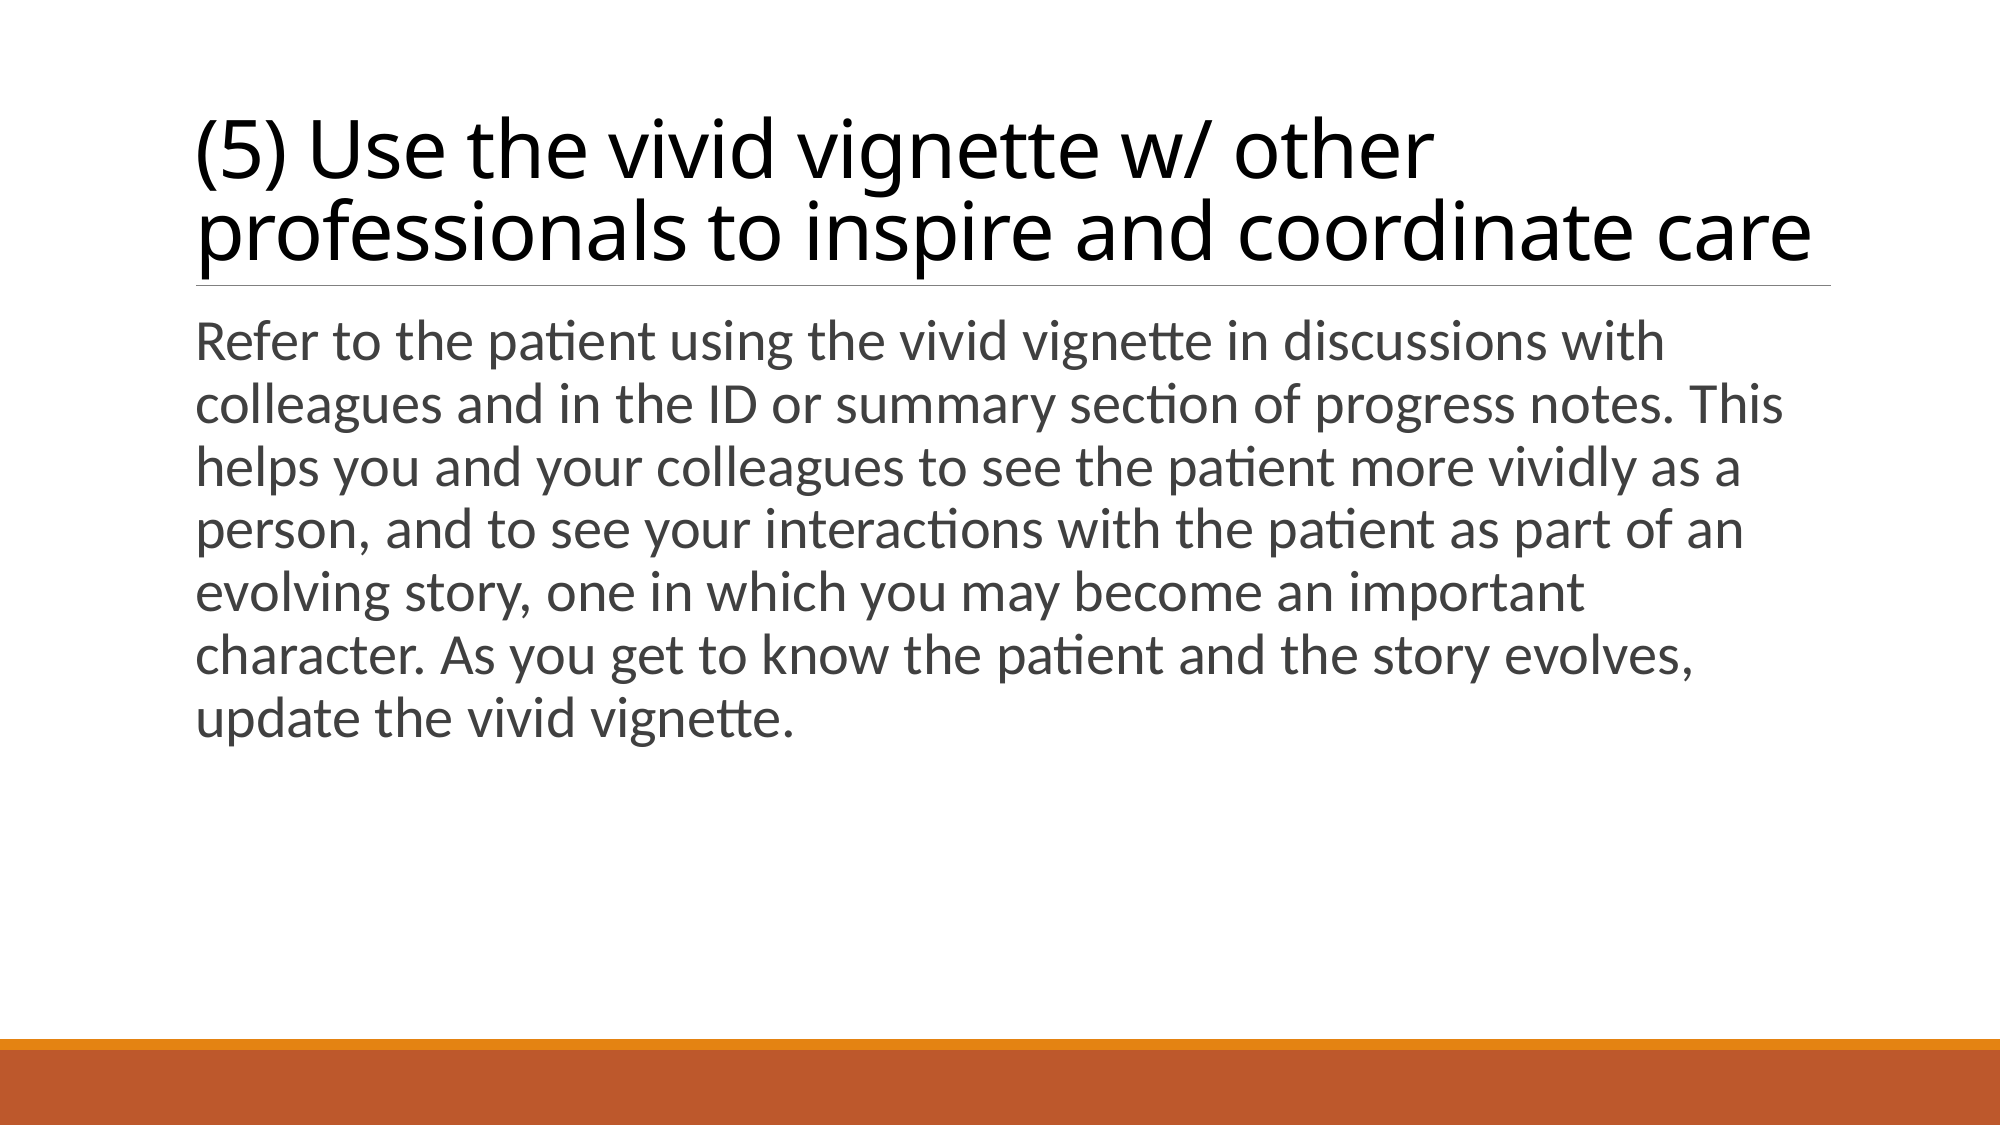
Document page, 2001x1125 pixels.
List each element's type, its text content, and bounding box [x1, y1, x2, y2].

title (5) Use the vivid vignette w/ other professionals to inspire and coordinate care [180, 47, 1830, 285]
list Refer to the patient using the vivid vignette in discussions with colleagues and in the ID or summary section of progress notes. This helps you and your colleagues to see the patient more vividly as a person, and to see your interactions with the patient as part of an evolving story, one in which you may become an important character. As you get to know the patient and the story evolves, update the vivid vignette. [180, 302, 1830, 963]
